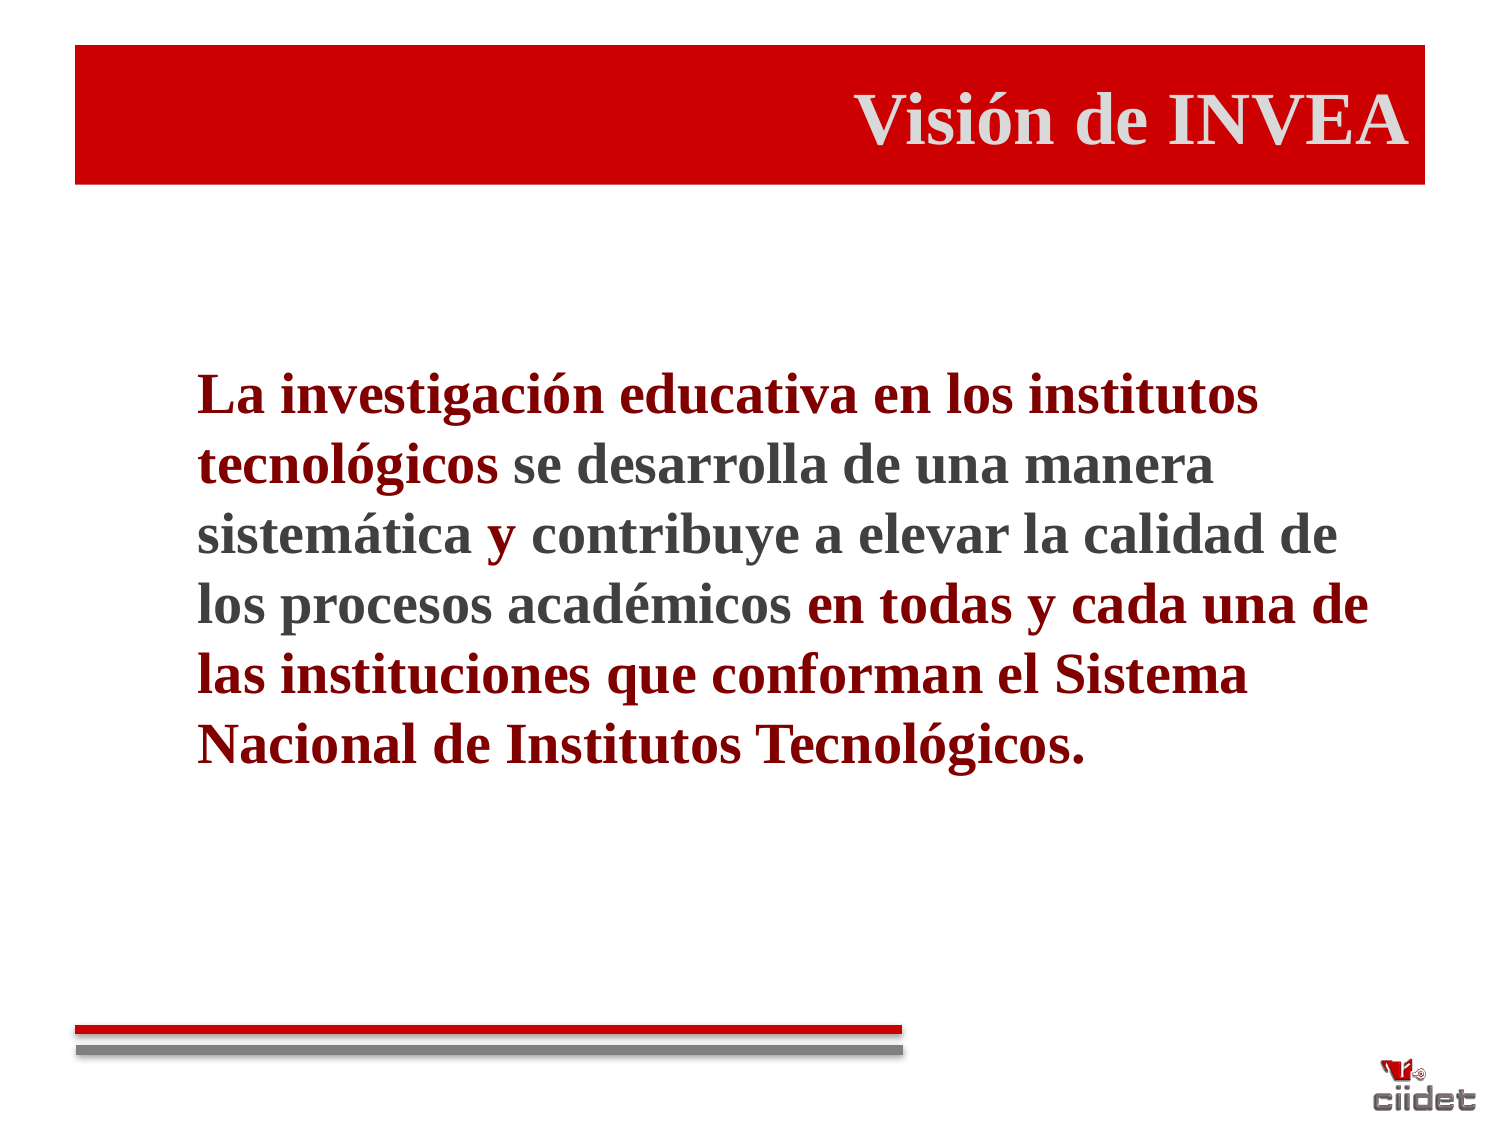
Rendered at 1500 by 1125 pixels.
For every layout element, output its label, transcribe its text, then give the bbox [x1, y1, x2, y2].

text_box La investigación educativa en los institutos tecnológicos se desarrolla de una manera sistemática y contribuye a elevar la calidad de los procesos académicos en todas y cada una de las instituciones que conforman el Sistema Nacional de Institutos Tecnológicos. [182, 347, 1388, 783]
title Visión de INVEA [75, 45, 1425, 185]
